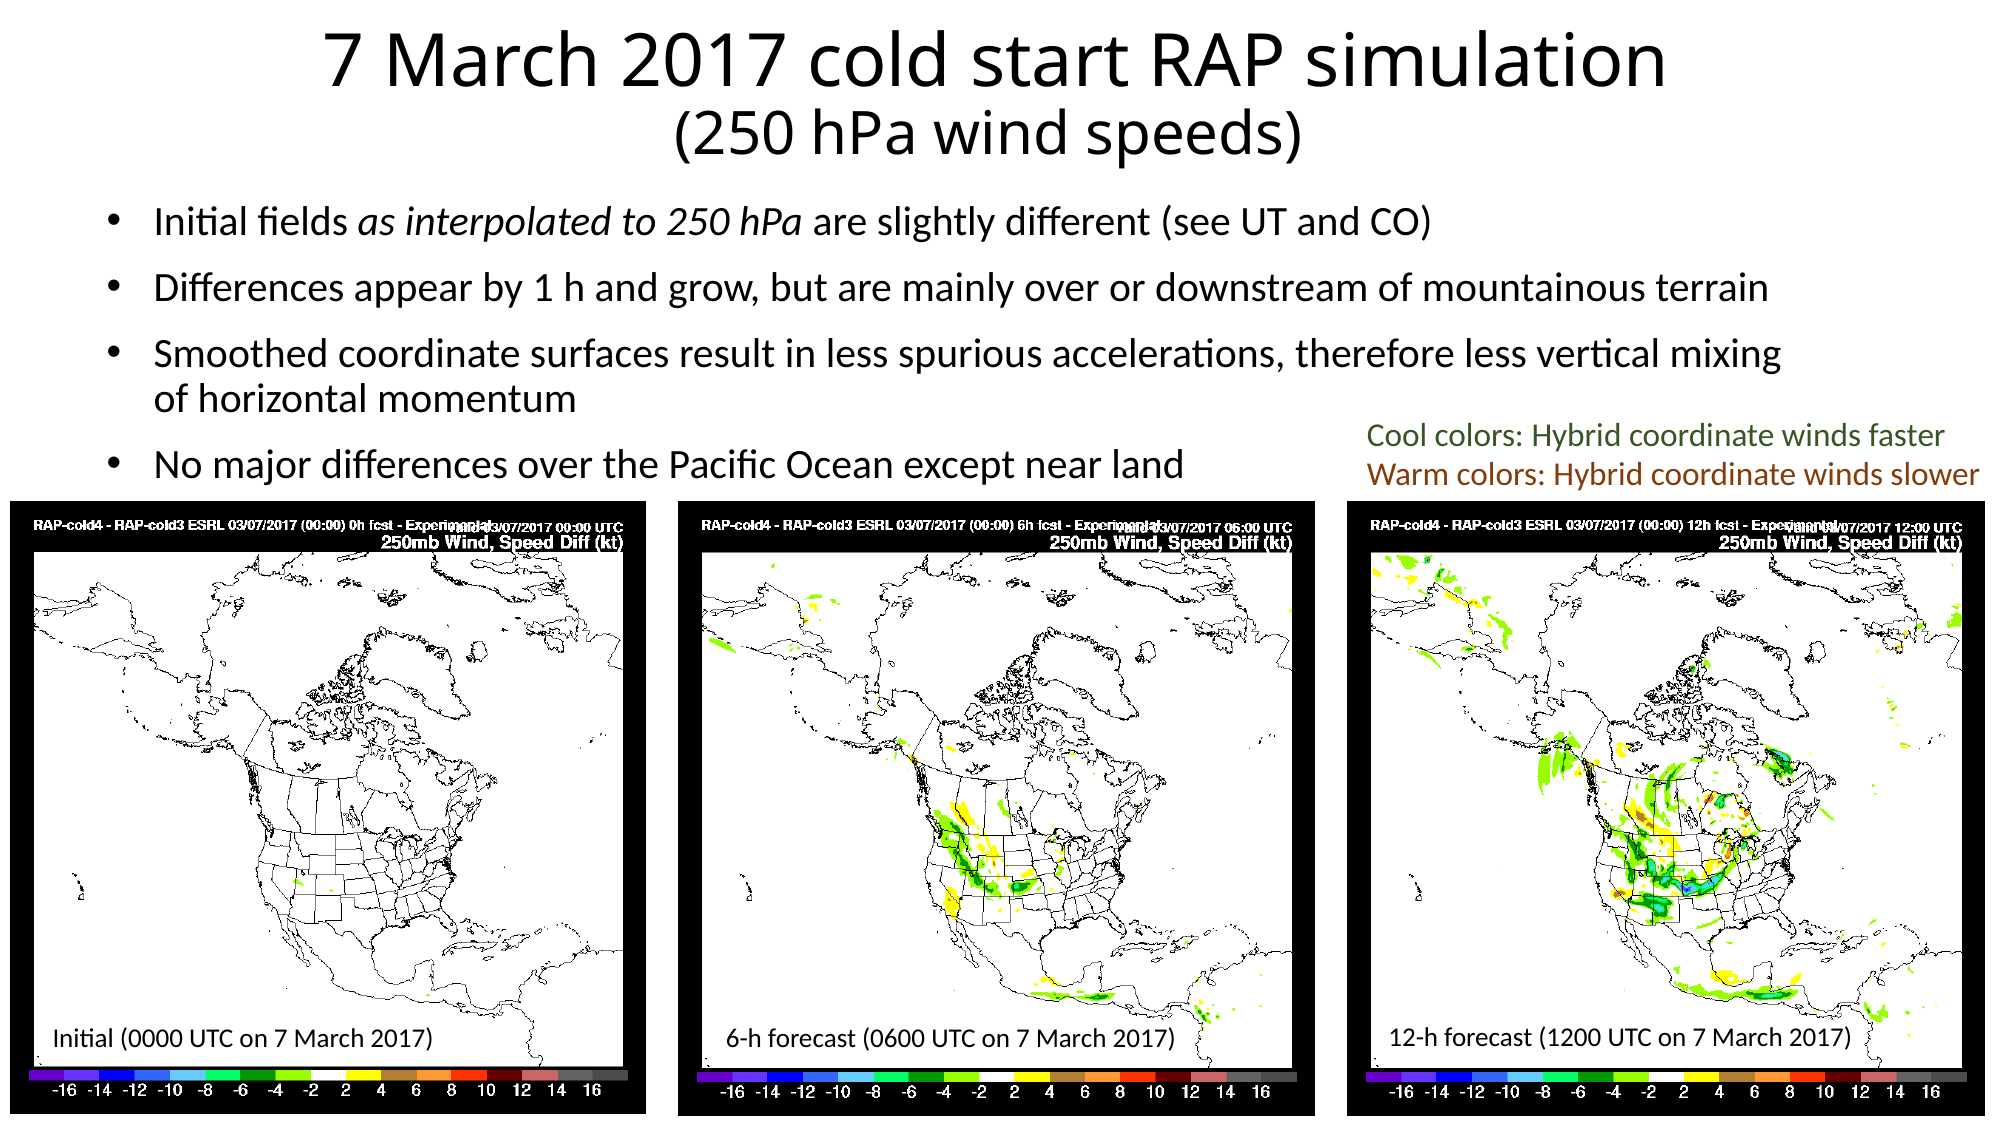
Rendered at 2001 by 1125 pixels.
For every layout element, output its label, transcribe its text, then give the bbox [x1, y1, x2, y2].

picture [678, 501, 1315, 1116]
picture [1347, 501, 1985, 1116]
picture [10, 501, 646, 1114]
list Initial fields as interpolated to 250 hPa are slightly different (see UT and CO) Differences appear by 1 h and grow, but are mainly over or downstream of mountainous terrain Smoothed coordinate surfaces result in less spurious accelerations, therefore less vertical mixing of horizontal momentum No major differences over the Pacific Ocean except near land [91, 192, 1817, 906]
text_box Cool colors: Hybrid coordinate winds faster Warm colors: Hybrid coordinate winds slower [1352, 405, 1997, 500]
title 7 March 2017 cold start RAP simulation (250 hPa wind speeds) [226, 15, 1767, 234]
